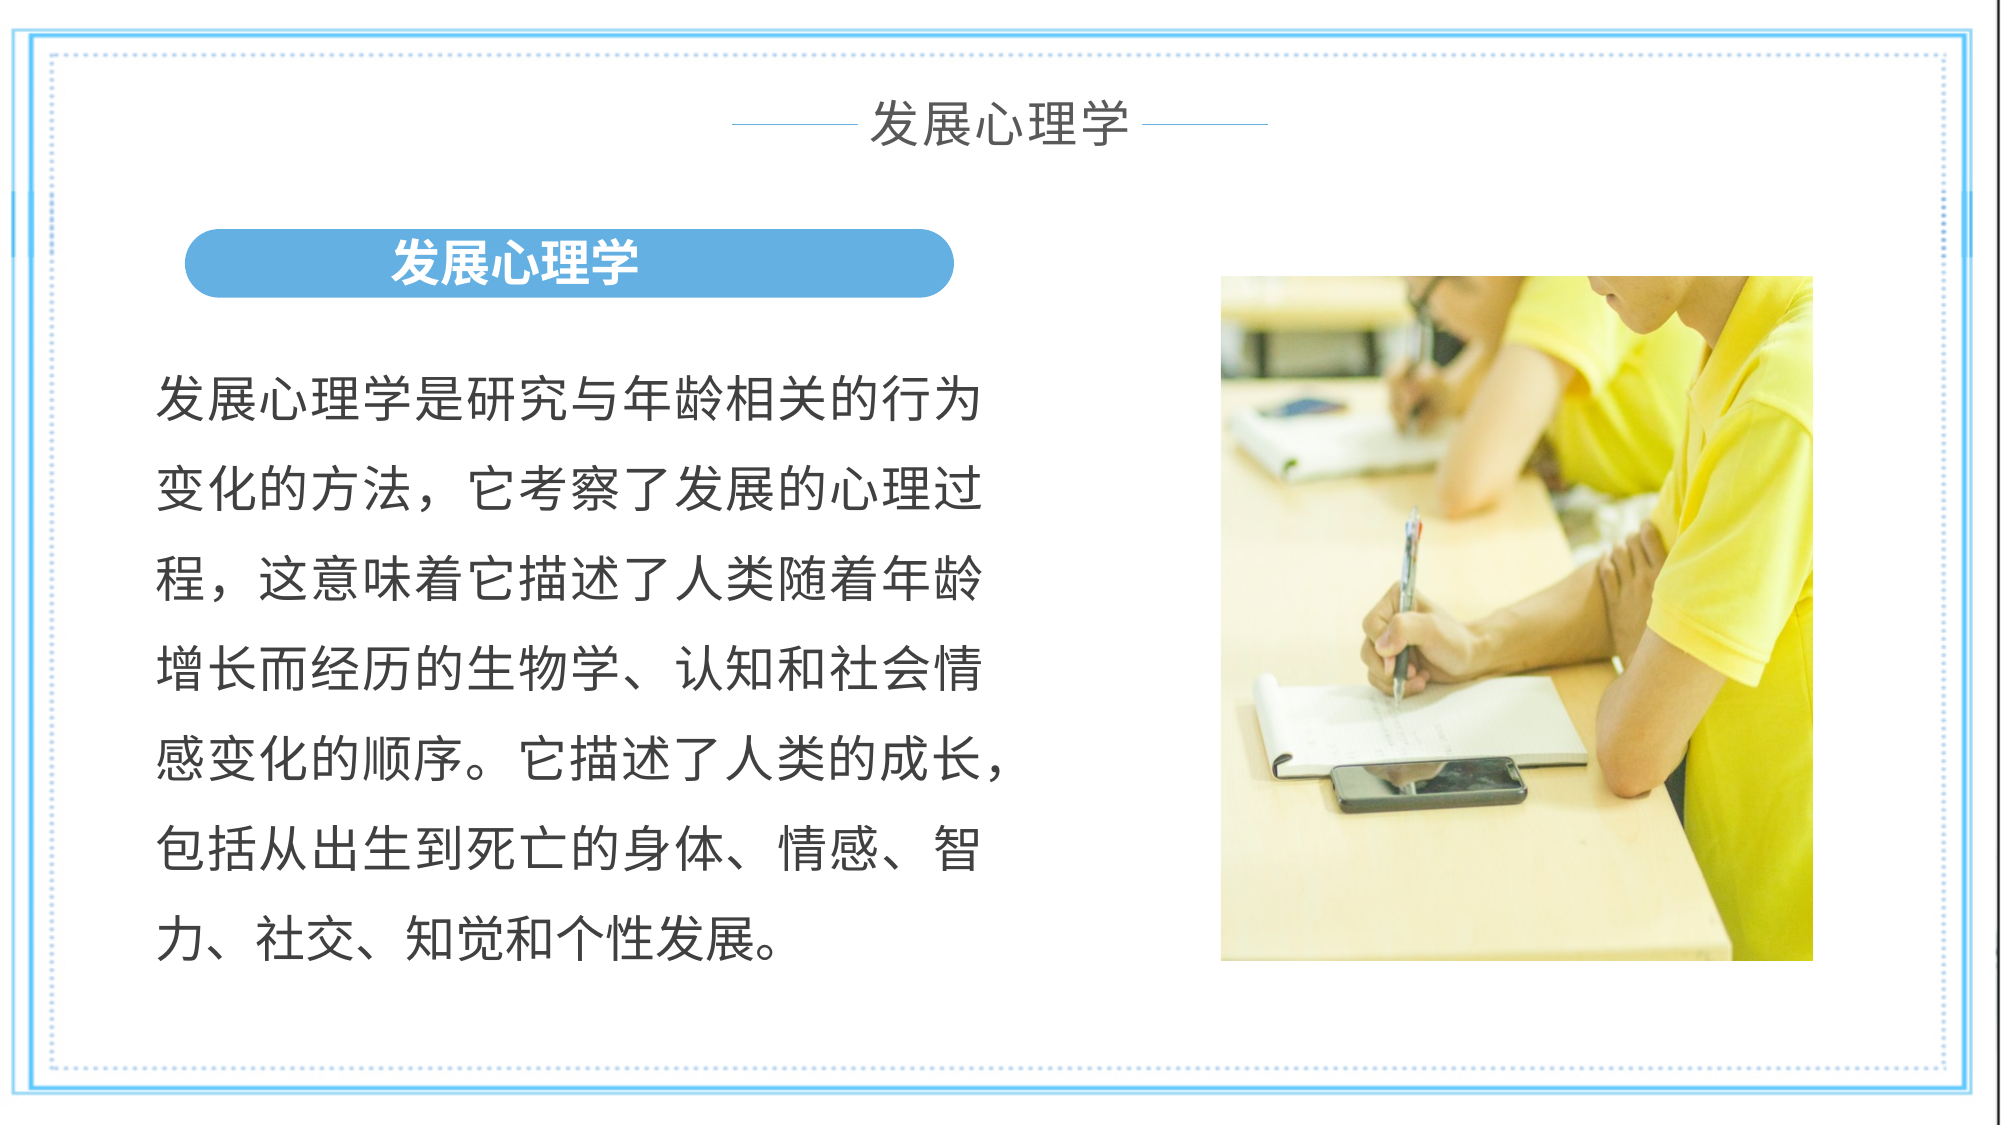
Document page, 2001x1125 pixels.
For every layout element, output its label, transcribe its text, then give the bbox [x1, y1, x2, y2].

text_box [1220, 275, 1814, 961]
picture [0, 0, 2001, 1125]
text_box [184, 224, 954, 300]
text_box 发展心理学 [830, 85, 1170, 160]
text_box 发展心理学是研究与年龄相关的行为变化的方法，它考察了发展的心理过程，这意味着它描述了人类随着年龄增长而经历的生物学、认知和社会情感变化的顺序。它描述了人类的成长，包括从出生到死亡的身体、情感、智力、社交、知觉和个性发展。 [140, 329, 999, 975]
